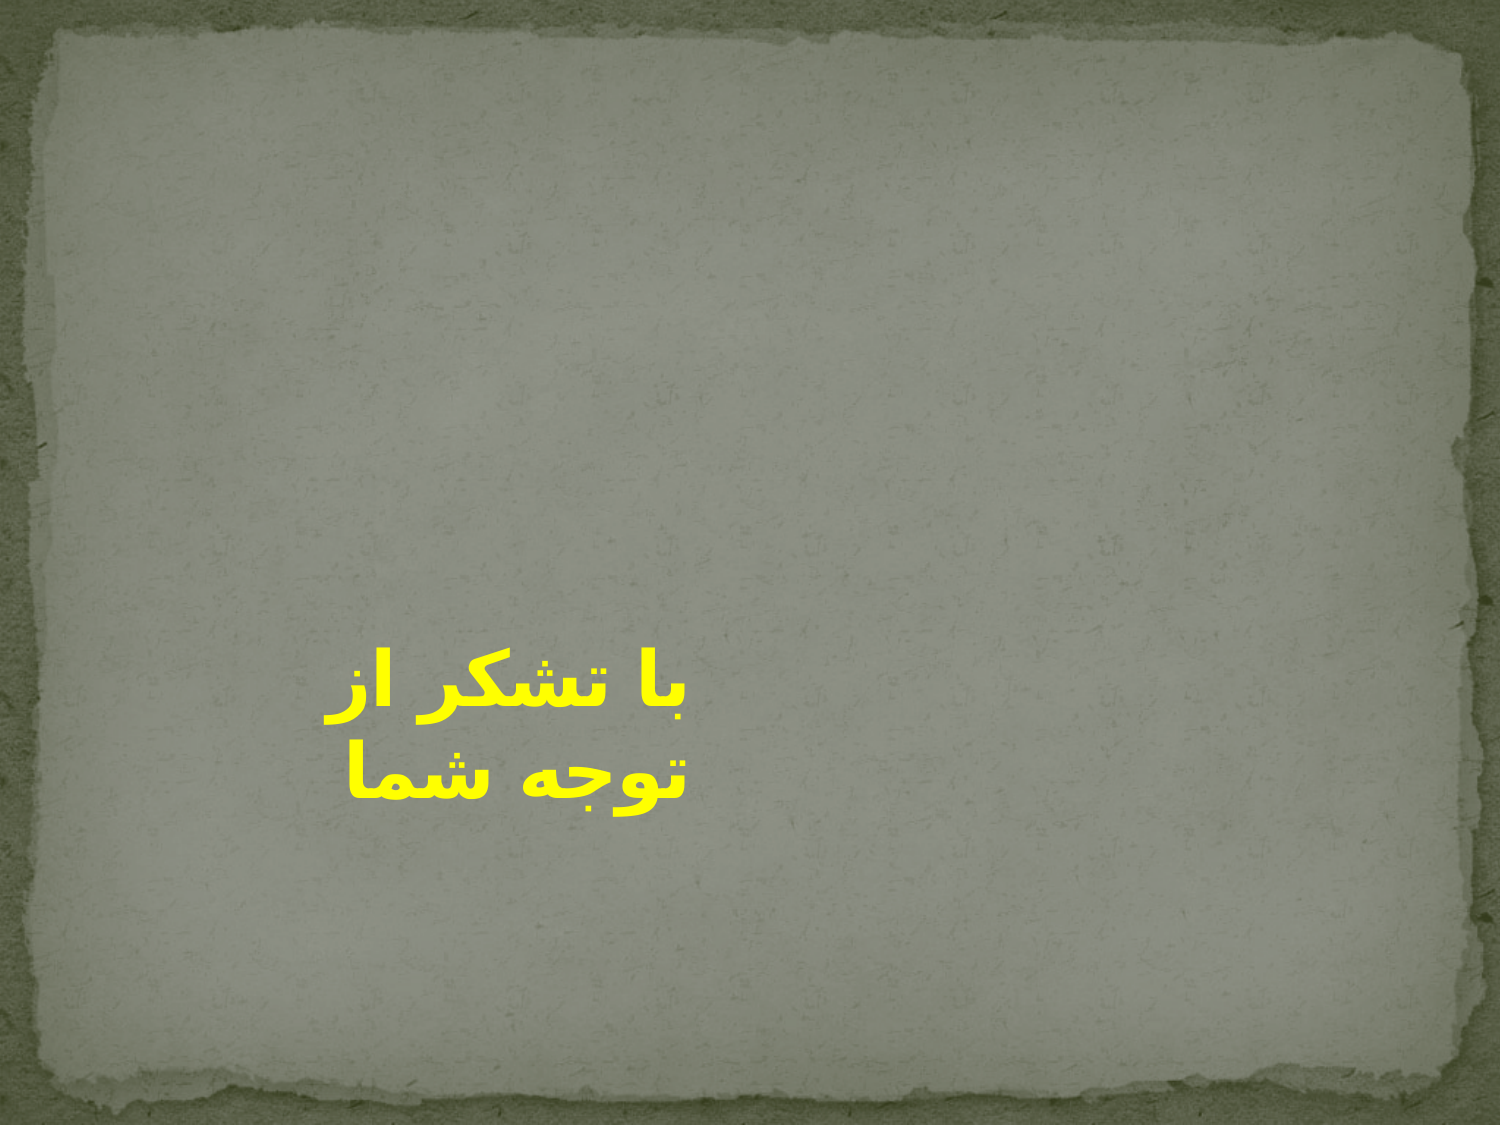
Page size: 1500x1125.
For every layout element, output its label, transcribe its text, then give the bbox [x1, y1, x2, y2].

title با تشکر از توجه شما [135, 621, 707, 822]
